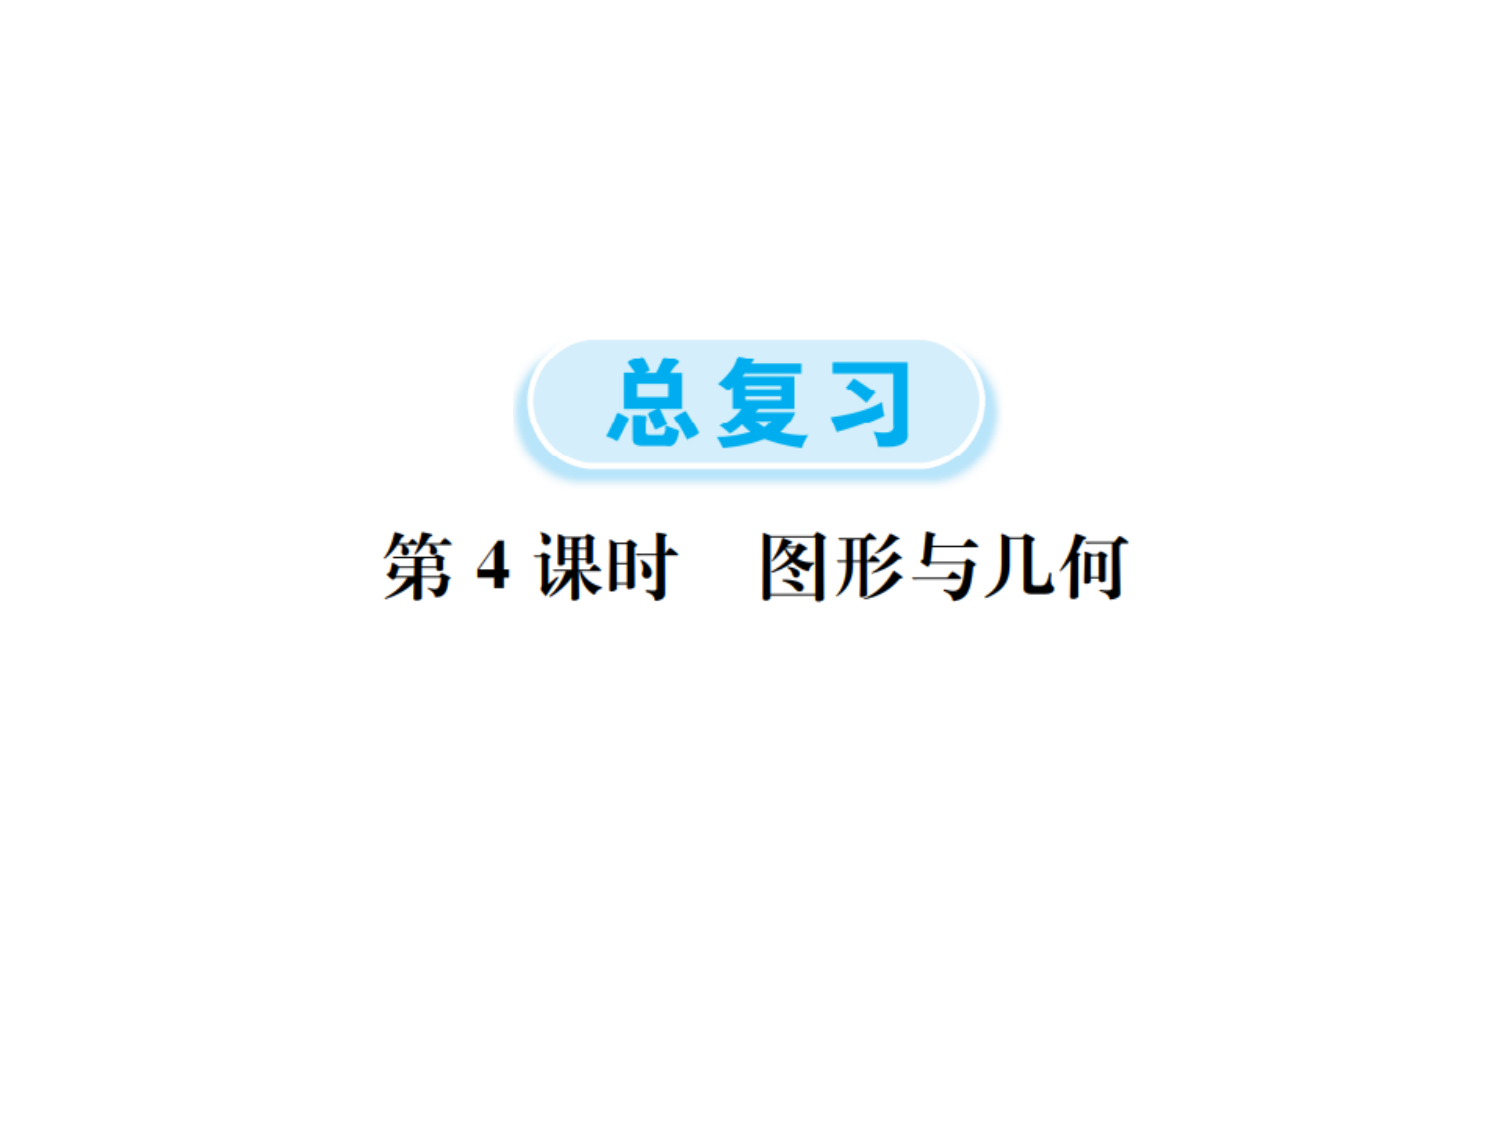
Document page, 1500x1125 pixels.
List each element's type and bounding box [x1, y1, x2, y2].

picture [362, 505, 1138, 620]
picture [513, 326, 1017, 489]
